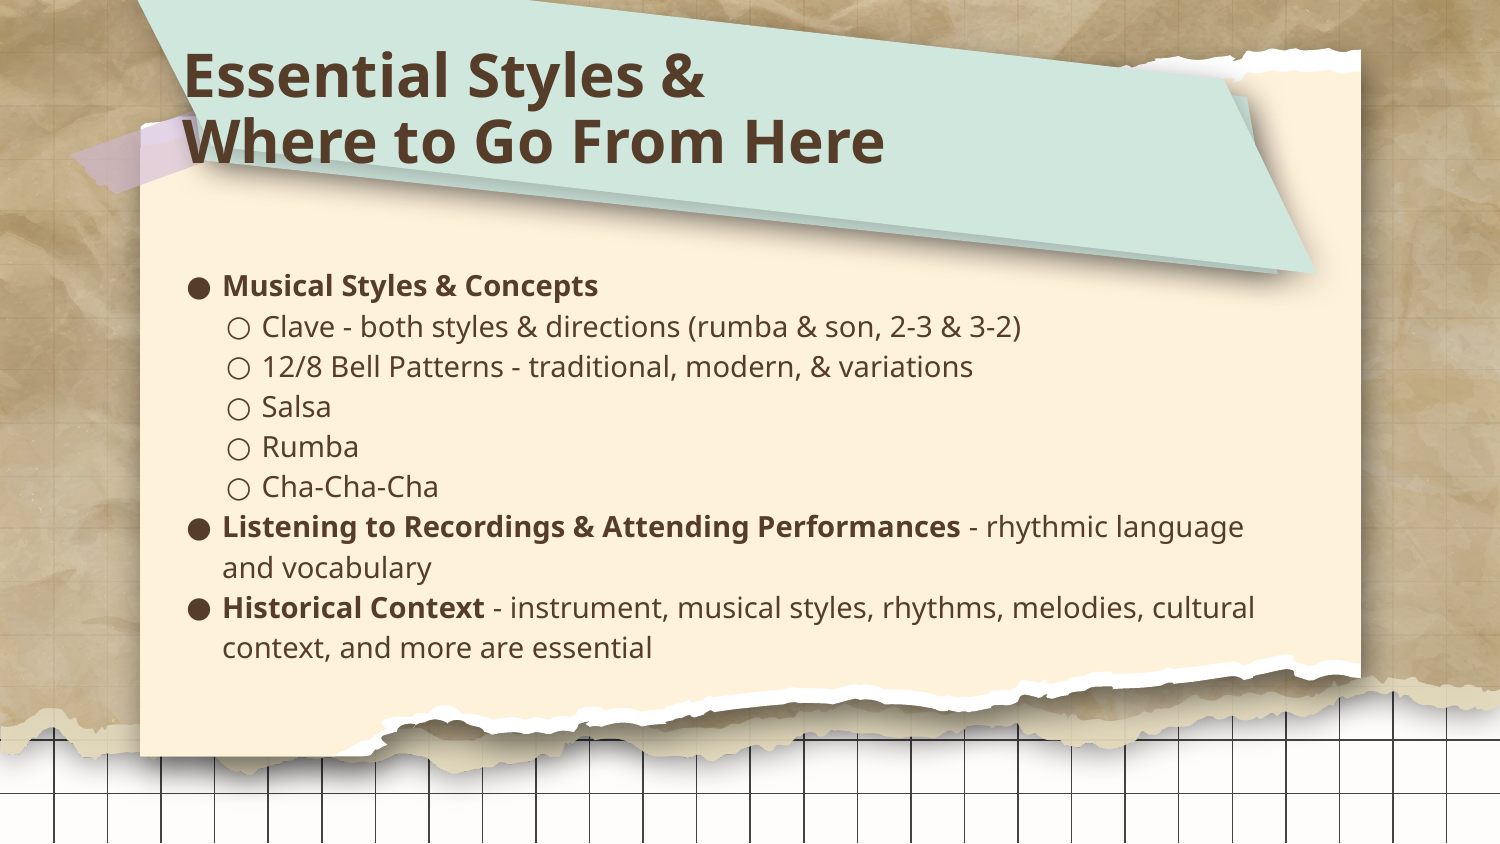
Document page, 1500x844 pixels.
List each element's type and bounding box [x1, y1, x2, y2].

picture [0, 0, 1500, 775]
text_box [69, 255, 1362, 757]
text_box [32, 0, 1399, 248]
